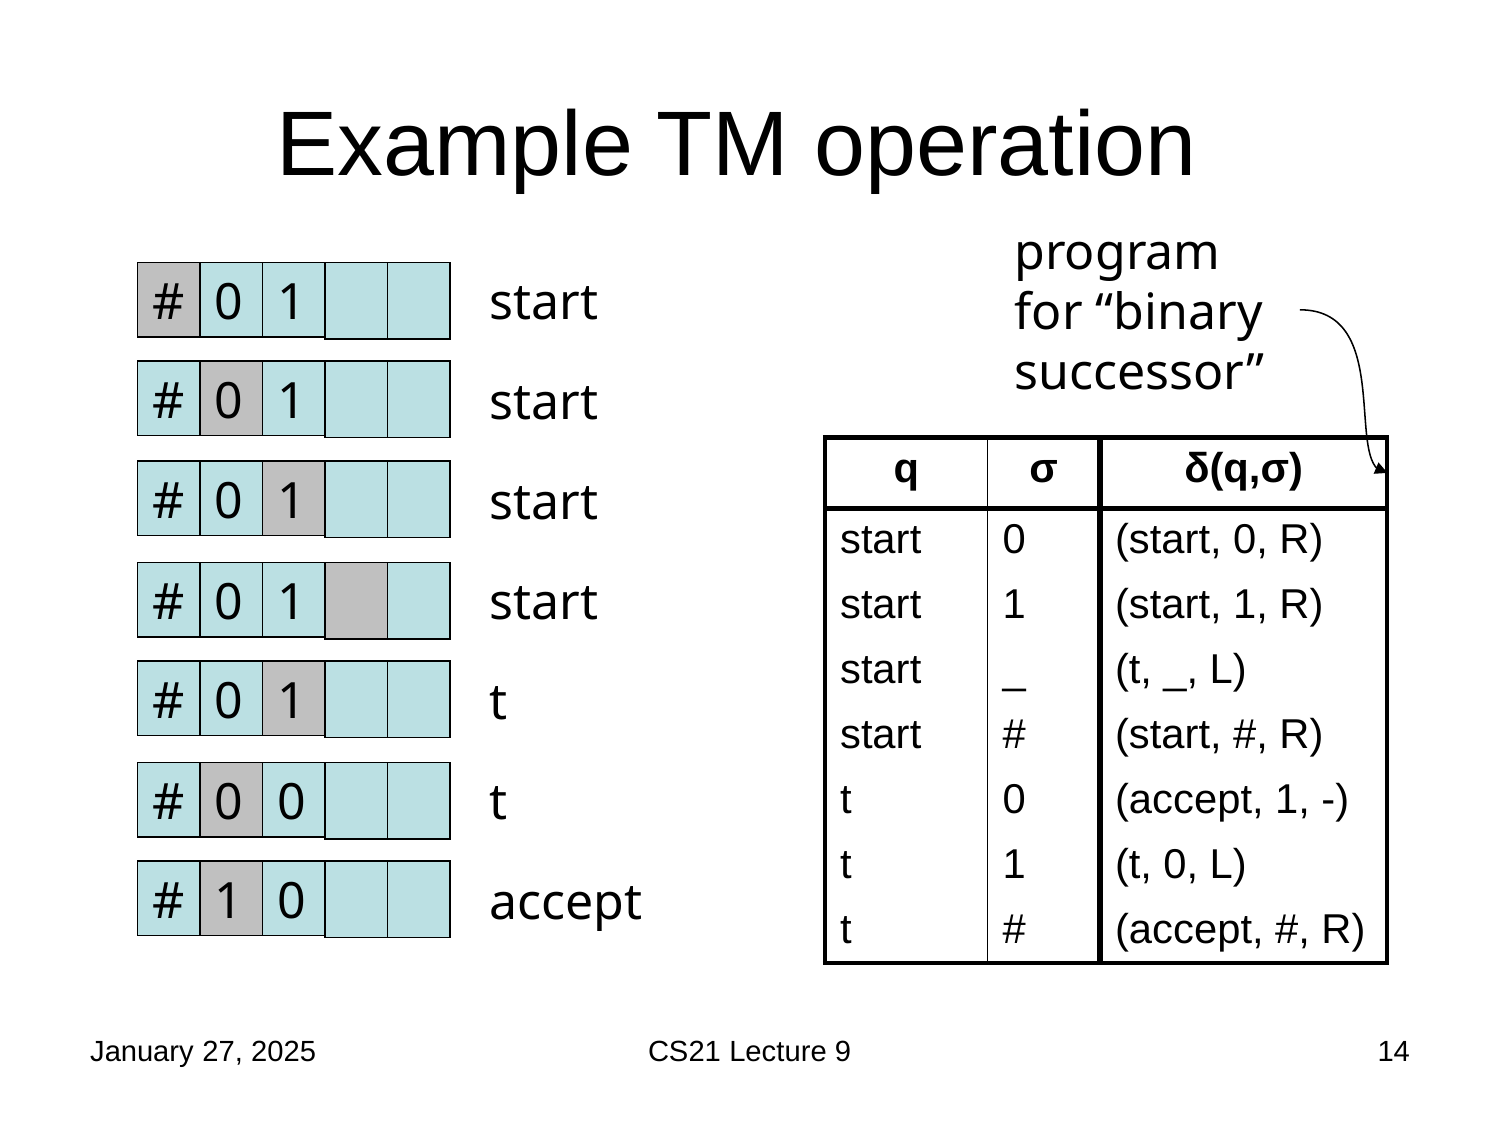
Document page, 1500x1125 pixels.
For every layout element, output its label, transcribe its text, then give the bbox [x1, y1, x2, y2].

text_box start [474, 462, 663, 538]
text_box [324, 360, 387, 438]
text_box [387, 360, 450, 438]
table_cell # [988, 898, 1097, 961]
text_box 0 [199, 762, 262, 838]
text_box # [137, 460, 199, 536]
text_box accept [474, 862, 663, 938]
text_box t [474, 662, 663, 738]
text_box 0 [199, 262, 262, 338]
text_box 0 [199, 460, 262, 536]
text_box [324, 860, 387, 938]
table_cell (accept, #, R) [1103, 898, 1385, 961]
text_box [387, 262, 450, 339]
table_cell (t, _, L) [1103, 638, 1385, 703]
text_box # [137, 562, 199, 638]
title Example TM operation [75, 45, 1425, 233]
text_box start [474, 562, 663, 638]
text_box [324, 262, 387, 339]
text_box [324, 460, 387, 538]
table_cell t [827, 898, 987, 961]
text_box [387, 660, 450, 738]
table_cell 0 [988, 511, 1097, 573]
table_header q [827, 440, 987, 506]
table_cell _ [988, 638, 1097, 703]
text_box [324, 562, 387, 639]
slide_number 14 [1074, 1024, 1426, 1103]
text_box # [137, 660, 199, 736]
table_cell 0 [988, 768, 1097, 833]
table_cell t [827, 833, 987, 898]
table_cell start [827, 573, 987, 638]
text_box program for “binary successor” [999, 212, 1300, 408]
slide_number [74, 1024, 426, 1103]
text_box 0 [199, 660, 262, 736]
text_box [387, 460, 450, 538]
text_box [387, 562, 450, 639]
table_cell start [827, 638, 987, 703]
table_cell (start, 1, R) [1103, 573, 1385, 638]
table_cell (t, 0, L) [1103, 833, 1385, 898]
table_cell (start, 0, R) [1103, 511, 1385, 573]
table_cell # [988, 703, 1097, 768]
text_box # [137, 360, 199, 436]
text_box 0 [199, 360, 262, 436]
text_box [387, 762, 450, 839]
text_box start [474, 262, 663, 338]
table_cell (start, #, R) [1103, 703, 1385, 768]
text_box 0 [199, 562, 262, 638]
text_box [324, 762, 387, 839]
text_box 0 [262, 860, 324, 936]
table_cell (accept, 1, -) [1103, 768, 1385, 833]
table_cell t [827, 768, 987, 833]
table_cell start [827, 703, 987, 768]
table_cell start [827, 511, 987, 573]
text_box 0 [262, 762, 324, 838]
text_box [324, 660, 387, 738]
text_box 1 [262, 262, 324, 338]
text_box 1 [262, 660, 324, 736]
footer CS21 Lecture 9 [512, 1024, 988, 1103]
table_cell 1 [988, 833, 1097, 898]
table_header δ(q,σ) [1103, 440, 1385, 506]
text_box 1 [262, 562, 324, 638]
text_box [1299, 309, 1388, 474]
text_box [387, 860, 450, 938]
text_box # [137, 762, 199, 838]
text_box start [474, 362, 663, 438]
text_box t [474, 762, 663, 838]
text_box # [137, 262, 199, 338]
text_box 1 [262, 360, 324, 436]
table_cell 1 [988, 573, 1097, 638]
table_header σ [988, 440, 1097, 506]
text_box 1 [262, 460, 324, 536]
text_box # [137, 860, 199, 936]
text_box 1 [199, 860, 262, 936]
